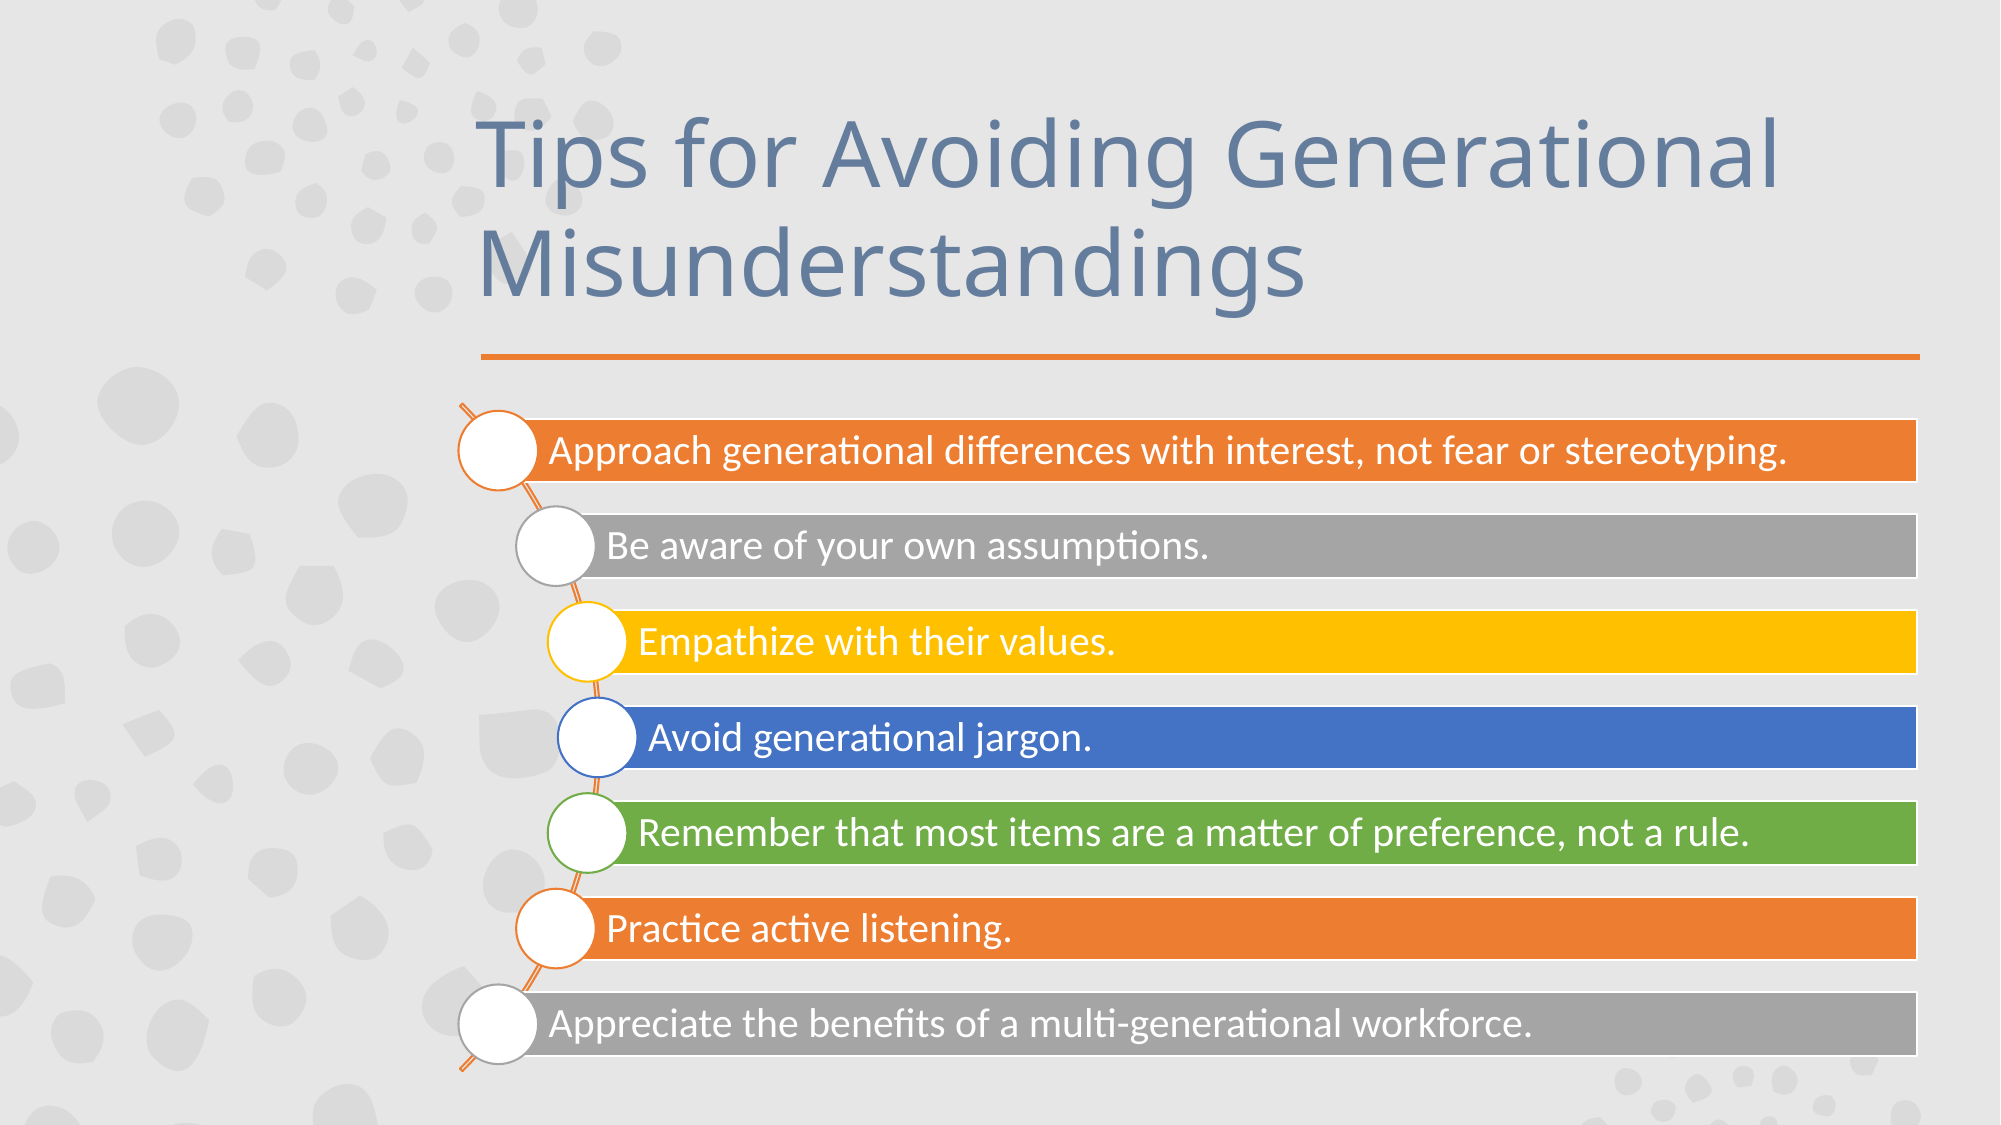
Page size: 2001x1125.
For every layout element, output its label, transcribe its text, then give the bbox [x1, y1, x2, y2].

title Tips for Avoiding Generational Misunderstandings [460, 93, 1920, 350]
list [448, 386, 1927, 1089]
